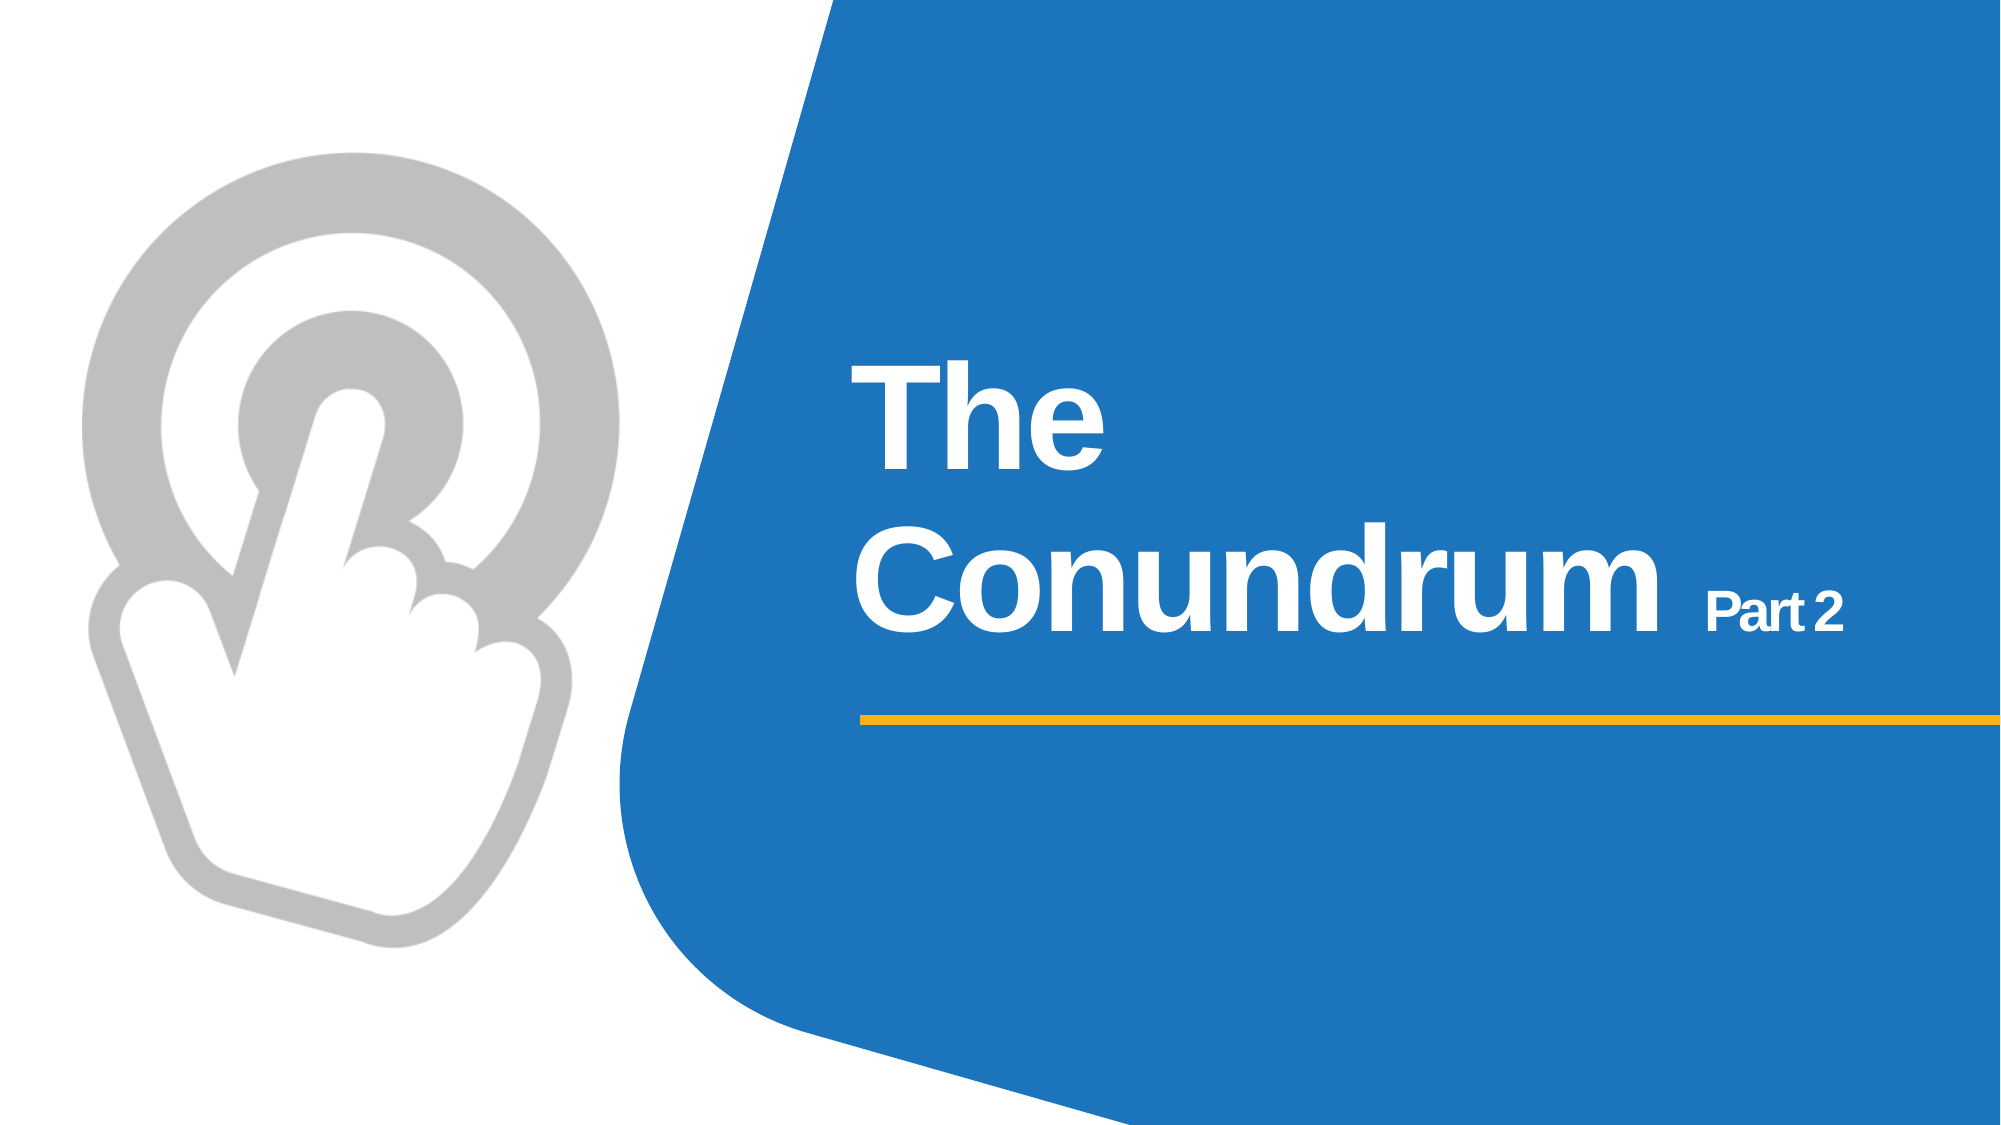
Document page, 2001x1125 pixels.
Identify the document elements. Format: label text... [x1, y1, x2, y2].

title The Conundrum Part 2 [835, 453, 1865, 672]
picture [81, 152, 620, 950]
